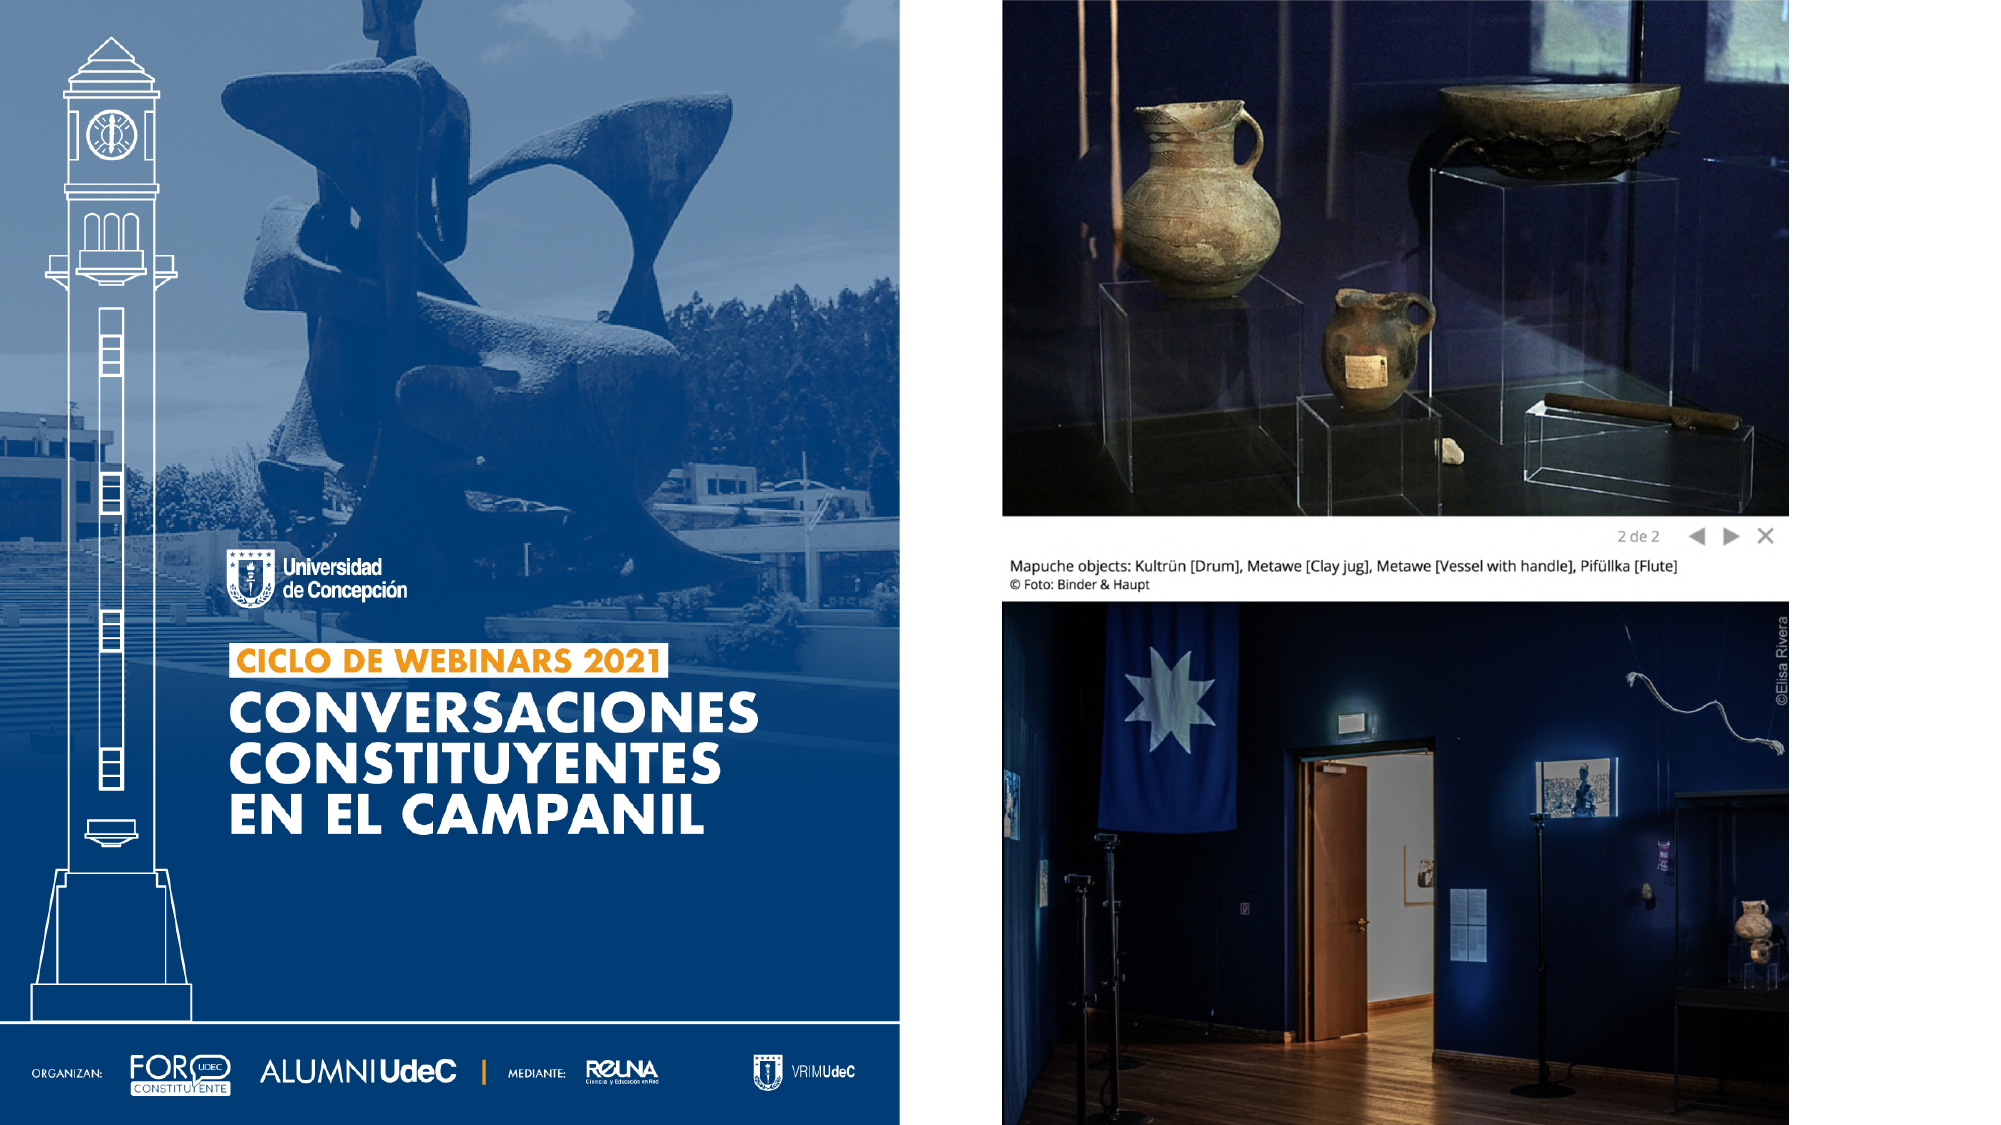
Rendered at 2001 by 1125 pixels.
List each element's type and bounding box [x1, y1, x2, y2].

picture [1002, 0, 1789, 1125]
picture [0, 0, 900, 1125]
